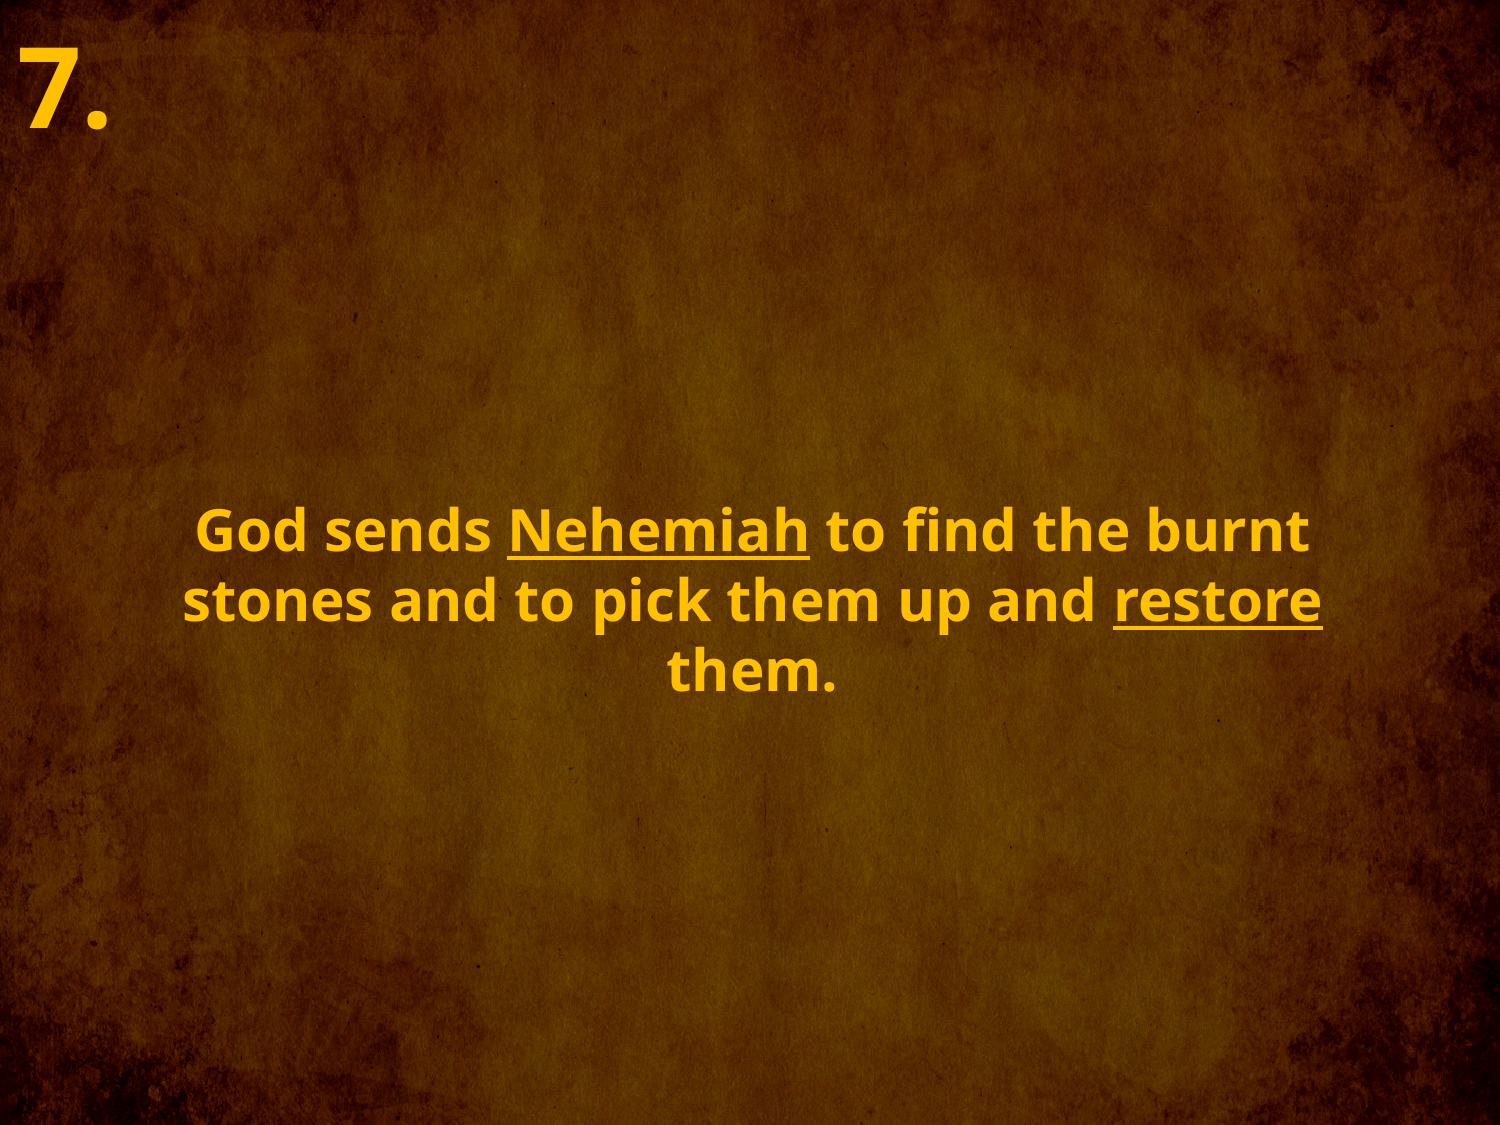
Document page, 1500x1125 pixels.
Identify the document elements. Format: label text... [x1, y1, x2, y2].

text_box God sends Nehemiah to find the burnt stones and to pick them up and restore them. [80, 485, 1425, 711]
text_box 7. [2, 8, 129, 159]
picture [0, 0, 1500, 1125]
